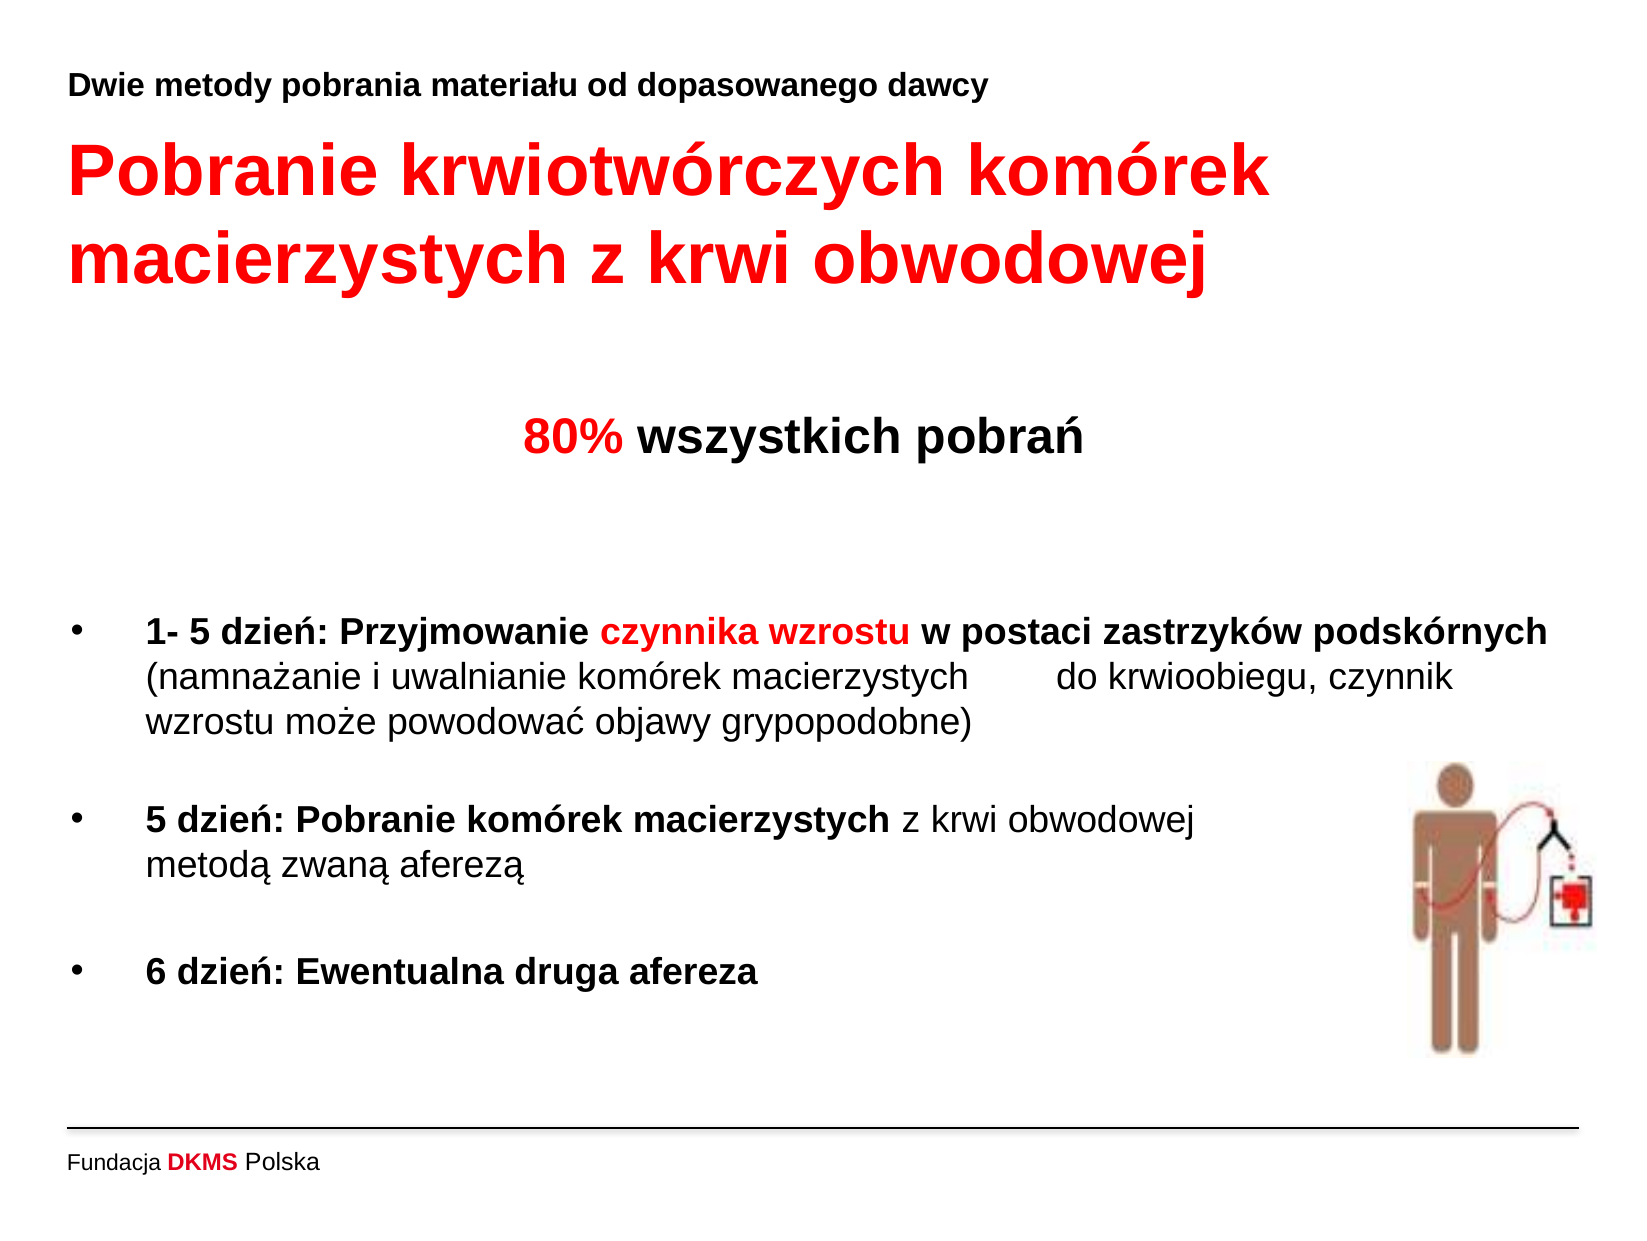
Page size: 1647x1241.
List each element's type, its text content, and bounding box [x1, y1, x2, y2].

list Dwie metody pobrania materiału od dopasowanego dawcy [67, 63, 1580, 111]
title Pobranie krwiotwórczych komórek macierzystych z krwi obwodowej [67, 122, 1580, 320]
picture [1407, 761, 1597, 1058]
text_box 80% wszystkich pobrań 1- 5 dzień: Przyjmowanie czynnika wzrostu w postaci zastrzyków podskórnych (namnażanie i uwalnianie komórek macierzystych do krwioobiegu, czynnik wzrostu może powodować objawy grypopodobne) 5 dzień: Pobranie komórek macierzystych z krwi obwodowej metodą zwaną aferezą 6 dzień: Ewentualna druga afereza [55, 395, 1592, 1193]
